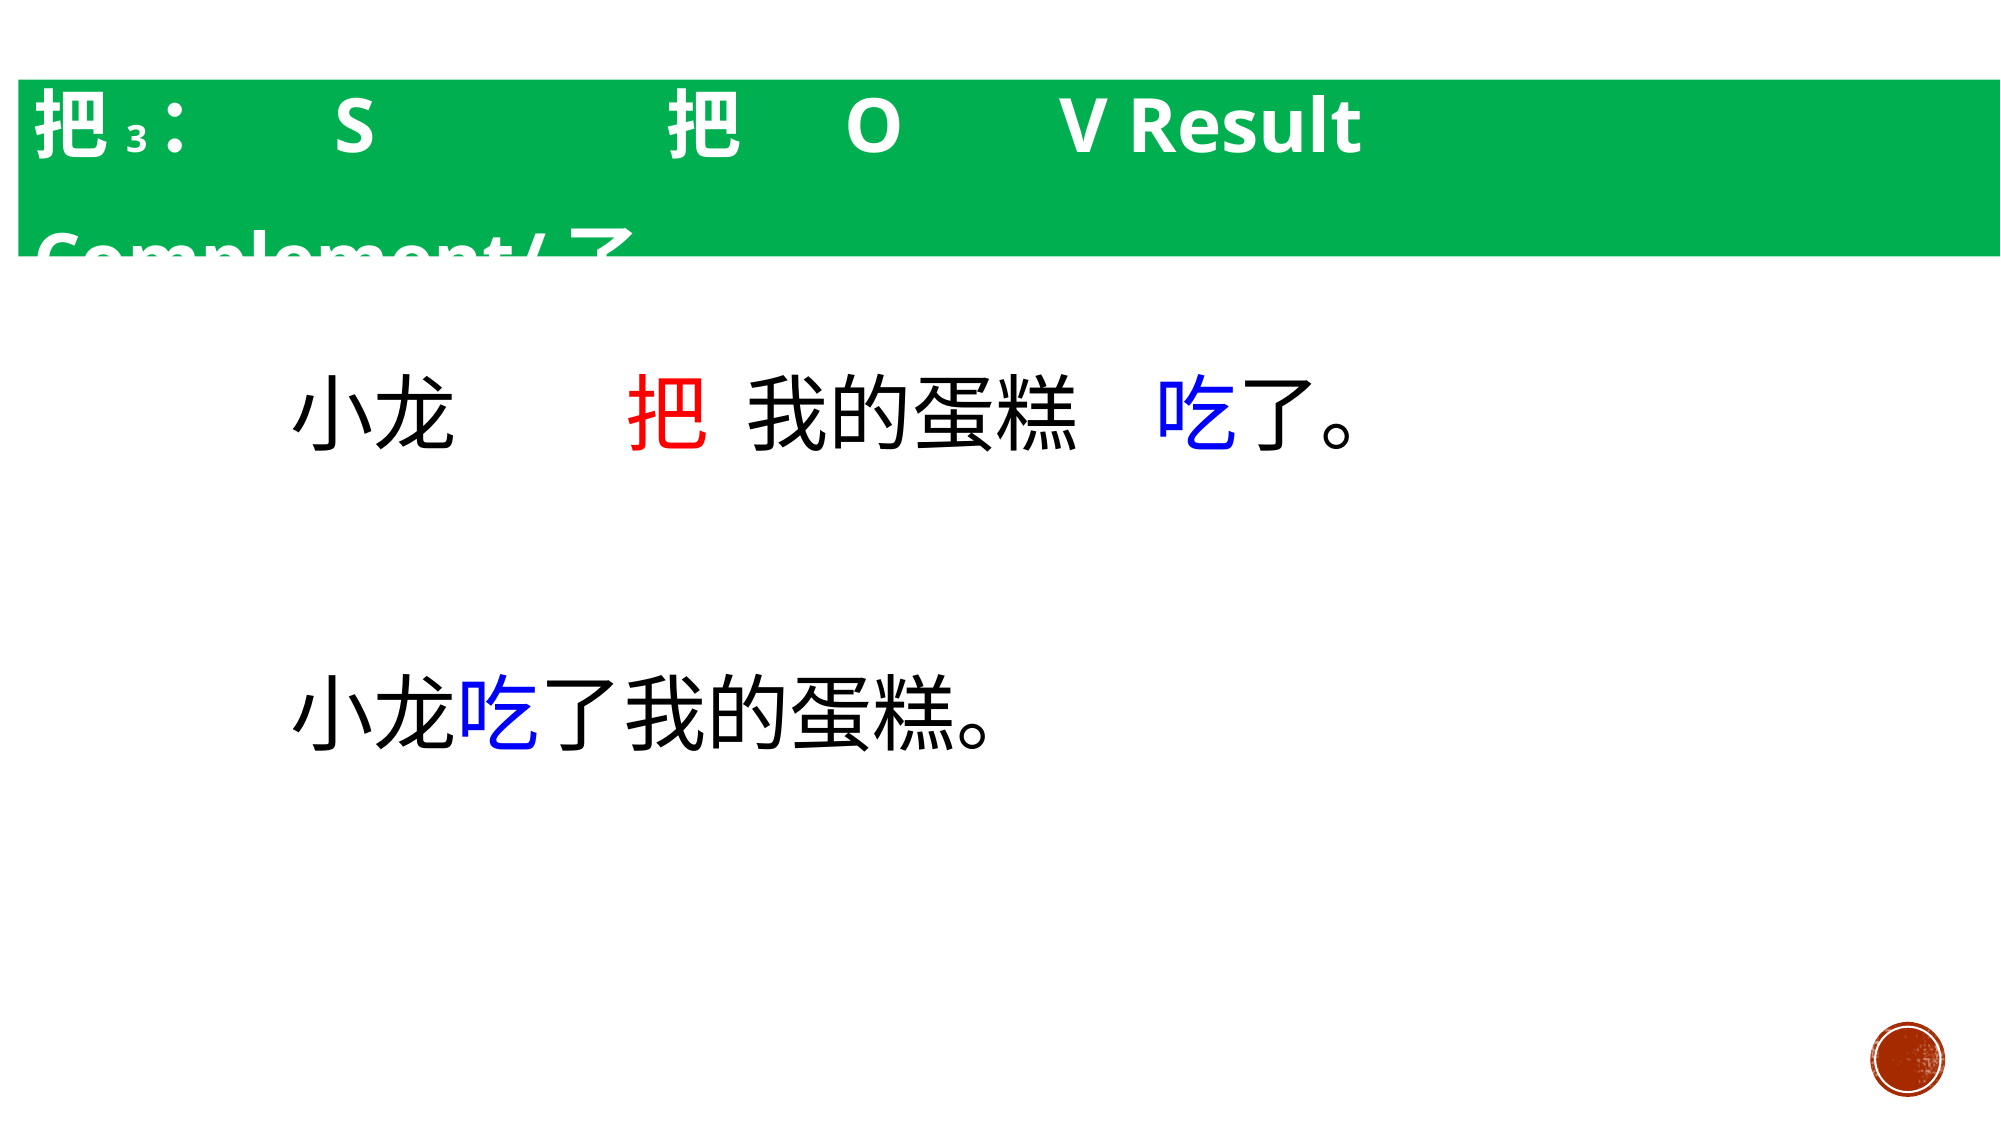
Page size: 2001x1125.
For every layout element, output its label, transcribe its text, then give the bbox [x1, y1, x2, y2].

text_box 小龙 把 我的蛋糕 吃了。 小龙吃了我的蛋糕。 [275, 303, 1554, 769]
text_box 把3： S 把 O V Result Complement/了 [17, 79, 2000, 257]
